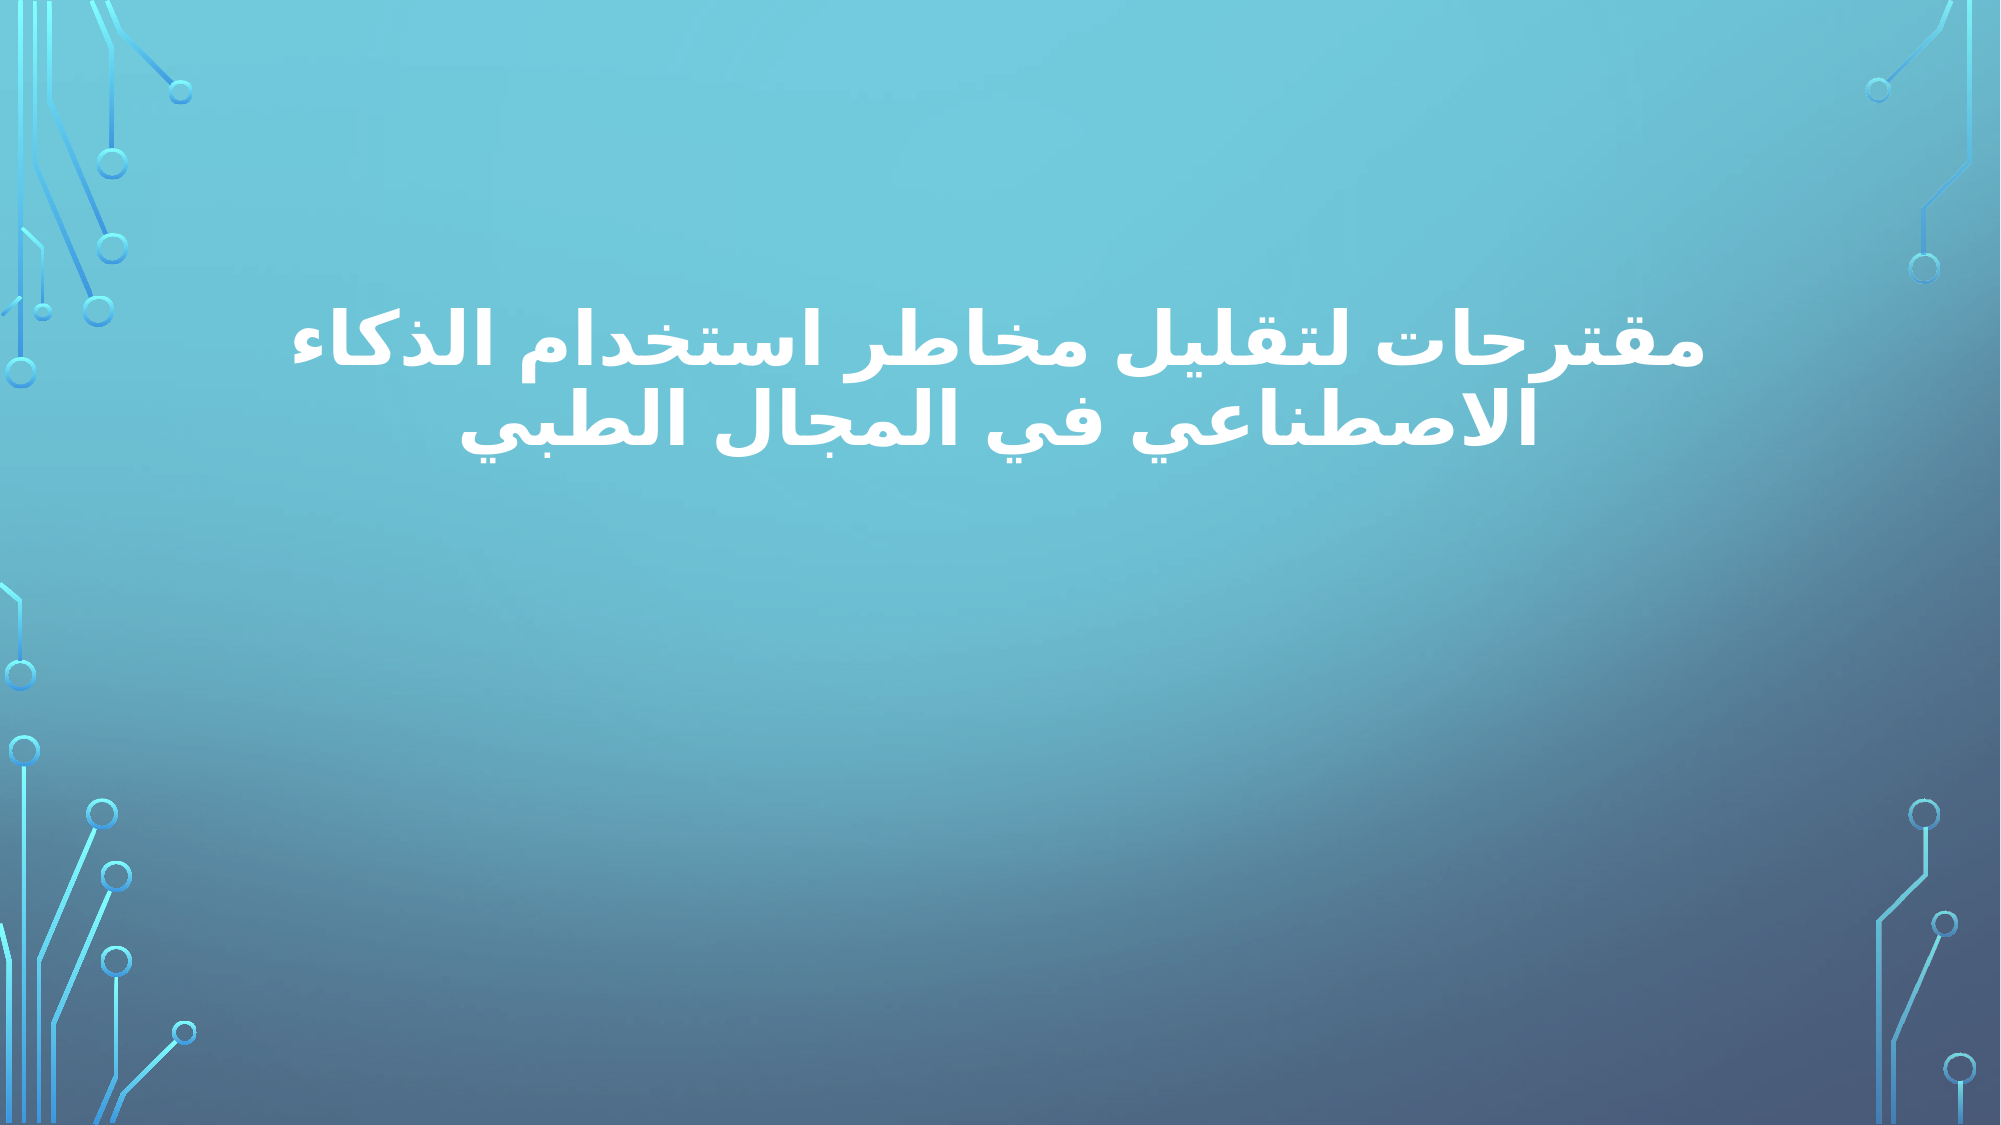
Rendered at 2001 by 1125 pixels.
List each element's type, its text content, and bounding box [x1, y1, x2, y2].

title مقترحات لتقليل مخاطر استخدام الذكاء الاصطناعي في المجال الطبي [187, 99, 1813, 663]
